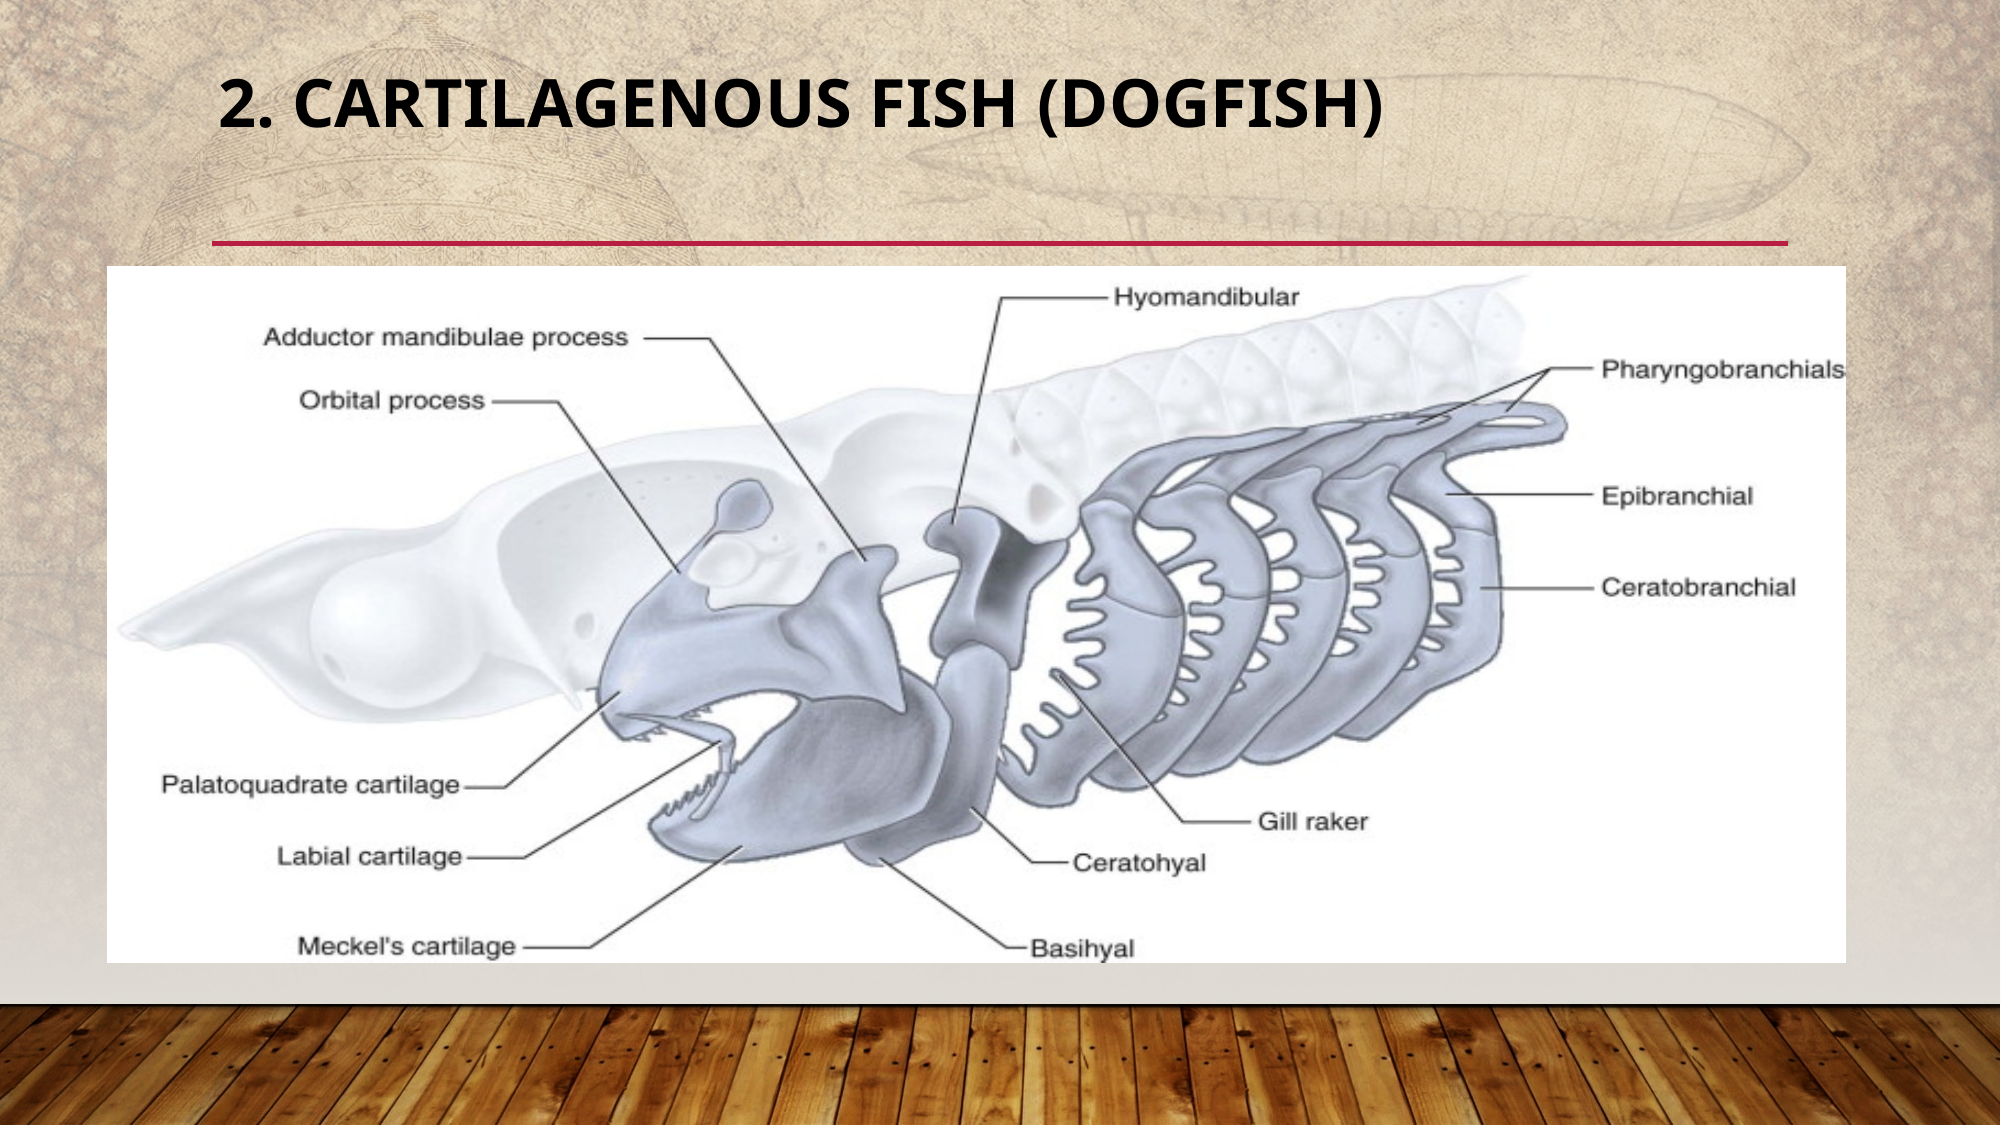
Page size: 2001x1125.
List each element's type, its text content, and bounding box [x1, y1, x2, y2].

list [106, 266, 1846, 963]
title 2. Cartilagenous fish (dogfish) [203, 62, 1779, 235]
picture [0, 1004, 2000, 1125]
